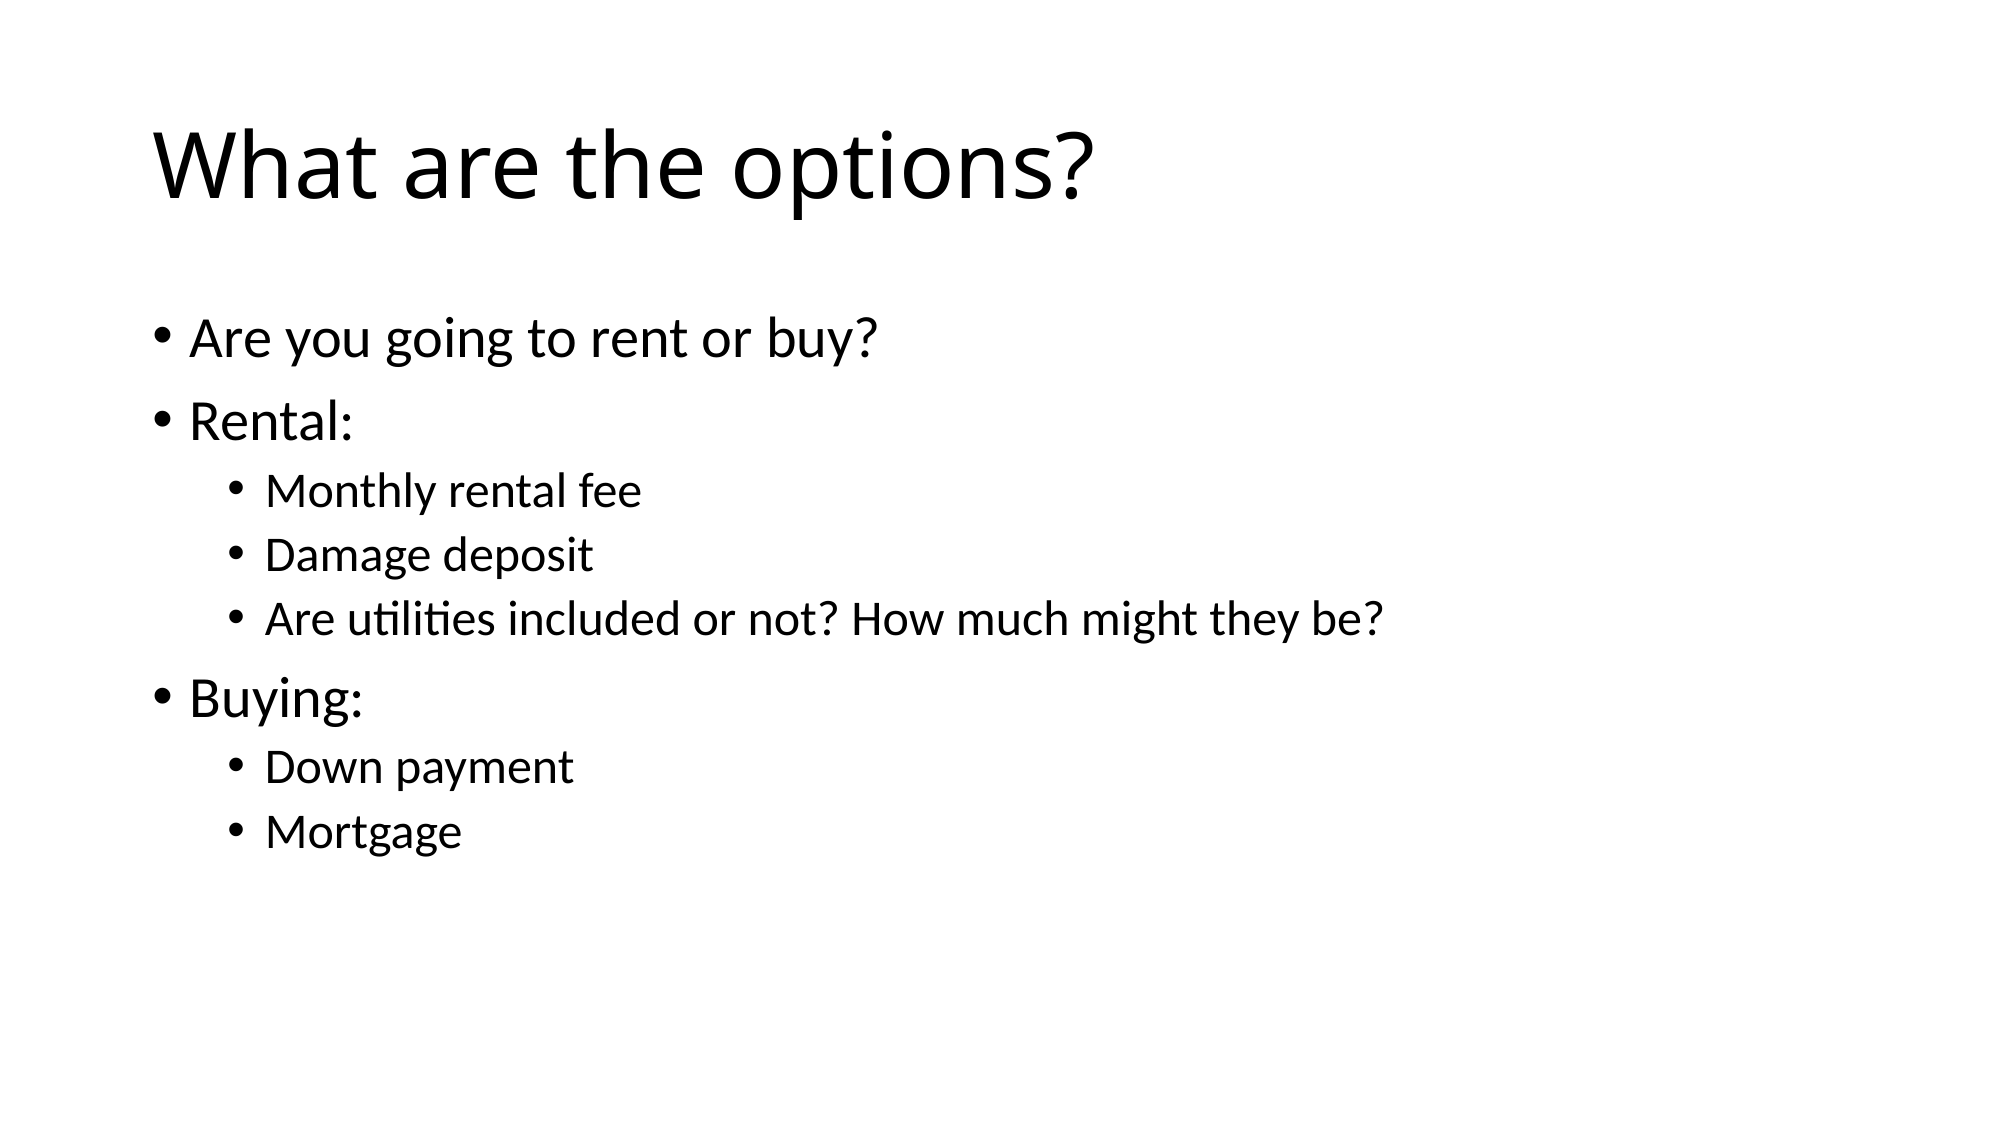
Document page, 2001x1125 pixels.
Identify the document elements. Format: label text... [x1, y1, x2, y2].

title What are the options? [137, 59, 1863, 278]
list Are you going to rent or buy? Rental: Monthly rental fee Damage deposit Are utilities included or not? How much might they be? Buying: Down payment Mortgage [137, 299, 1863, 1014]
